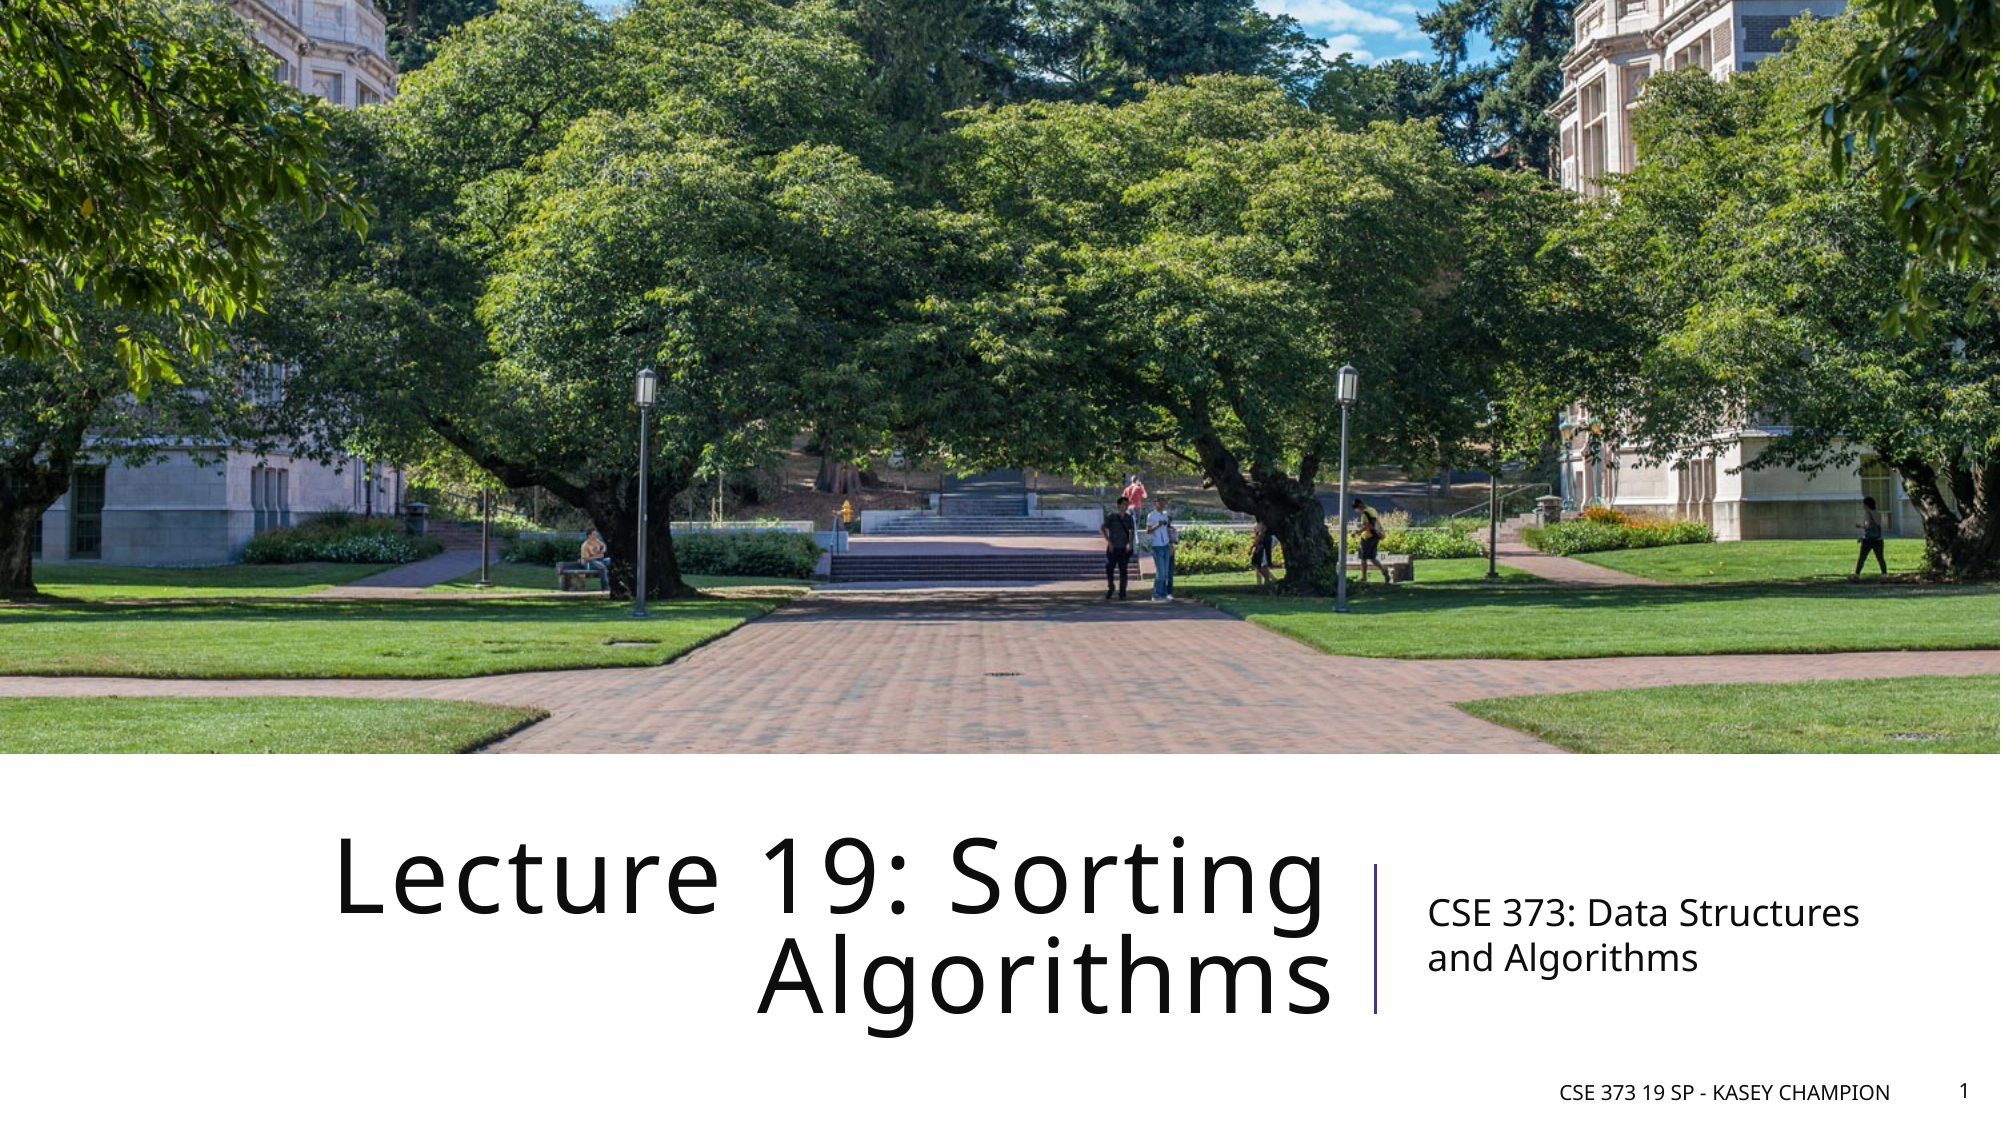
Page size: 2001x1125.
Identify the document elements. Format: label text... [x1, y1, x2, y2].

subtitle CSE 373: Data Structures and Algorithms [1412, 813, 1938, 1054]
title Lecture 19: Sorting Algorithms [75, 813, 1350, 1054]
slide_number 1 [1916, 1069, 1986, 1115]
picture [0, 0, 2000, 754]
footer CSE 373 19 sp - Kasey Champion [937, 1069, 1906, 1115]
